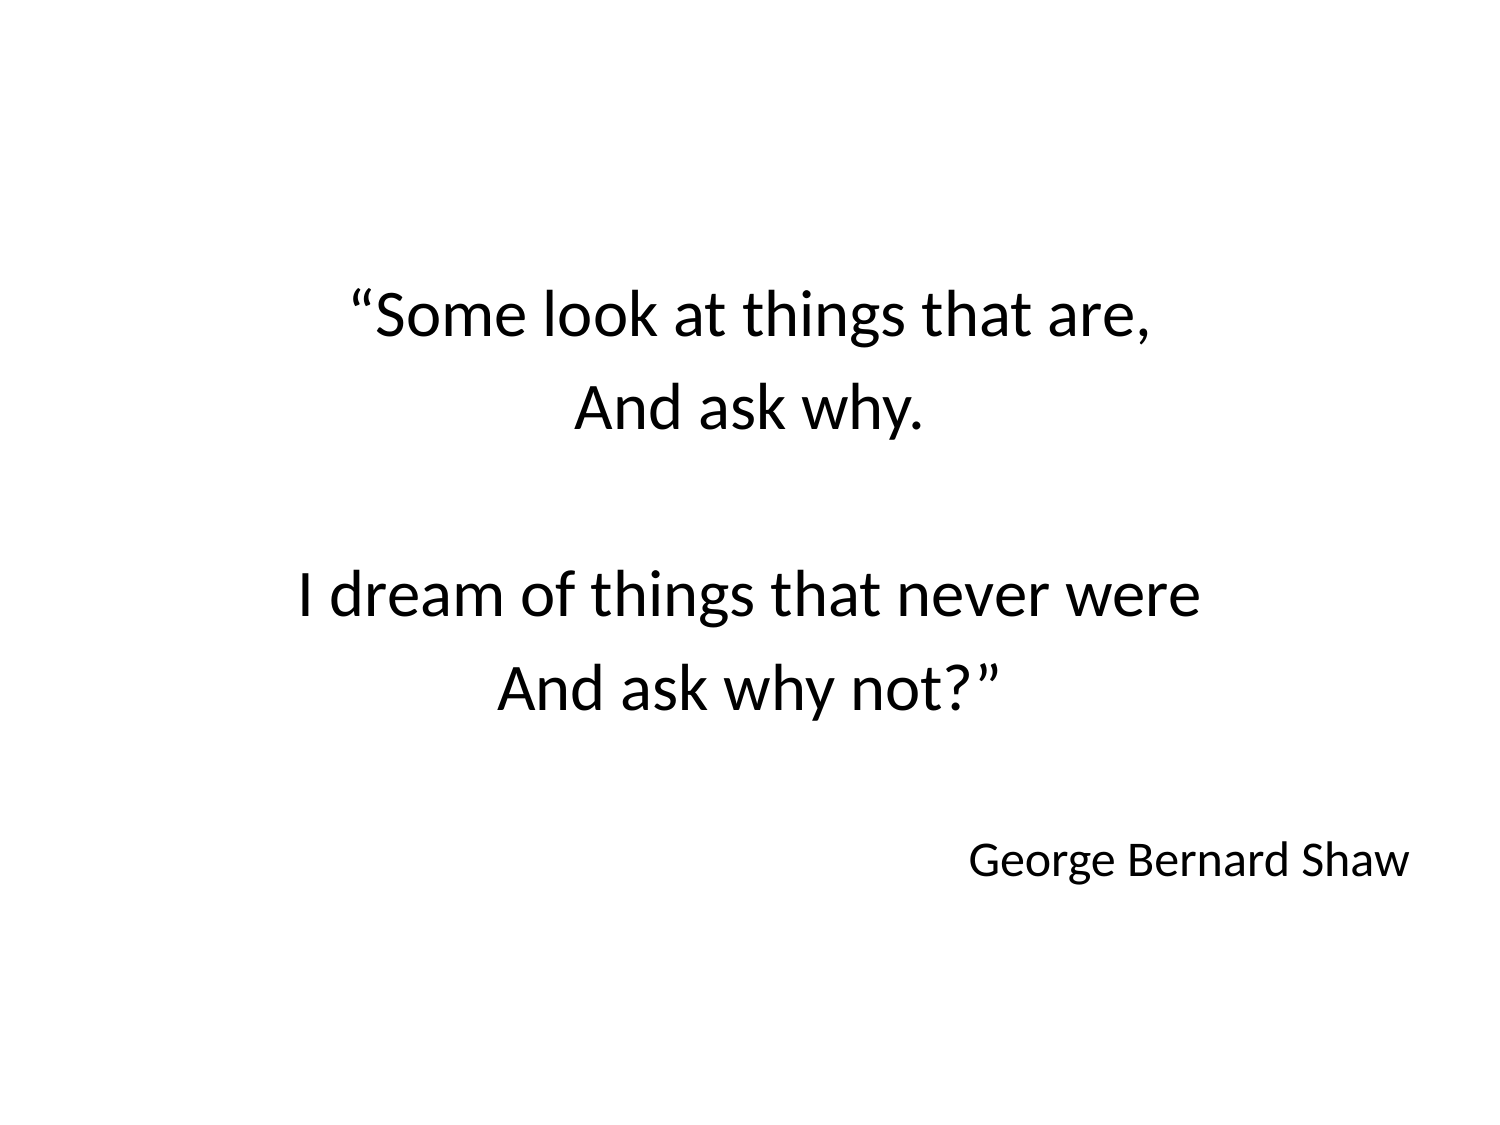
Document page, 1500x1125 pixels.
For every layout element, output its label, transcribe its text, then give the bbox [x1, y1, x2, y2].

list “Some look at things that are, And ask why. I dream of things that never were And ask why not?” George Bernard Shaw [75, 262, 1425, 1005]
